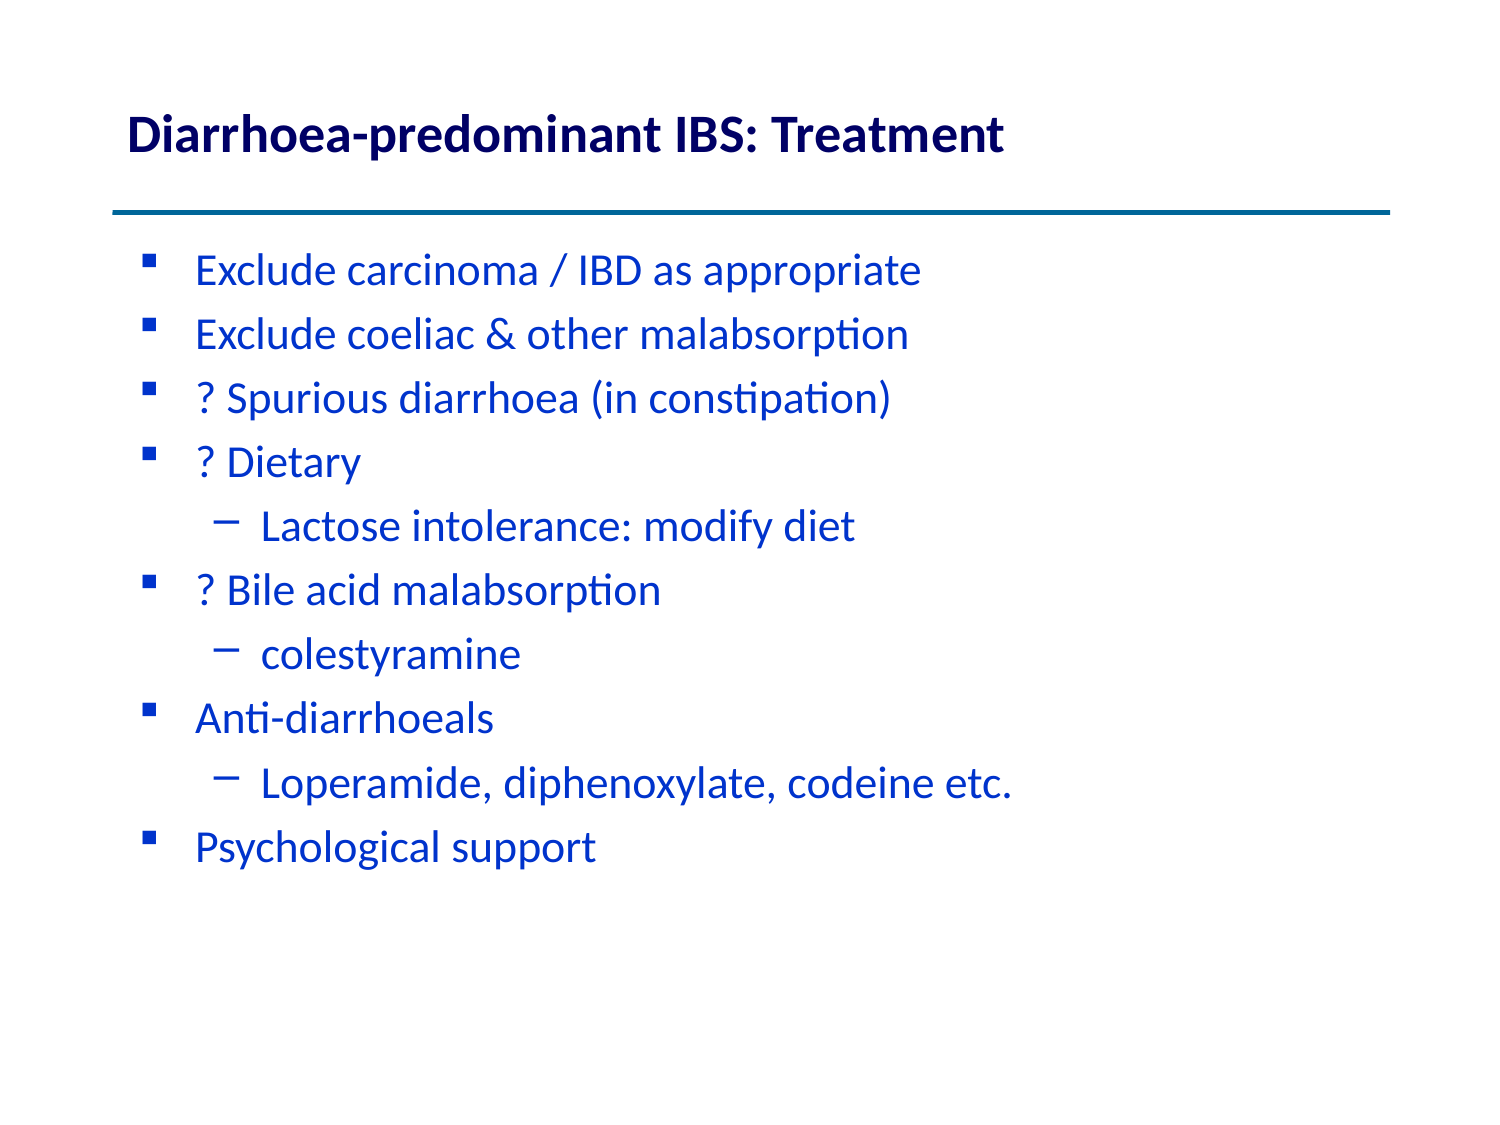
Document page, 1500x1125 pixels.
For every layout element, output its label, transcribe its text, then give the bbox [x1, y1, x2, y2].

list Exclude carcinoma / IBD as appropriate Exclude coeliac & other malabsorption ? Spurious diarrhoea (in constipation) ? Dietary Lactose intolerance: modify diet ? Bile acid malabsorption colestyramine Anti-diarrhoeals Loperamide, diphenoxylate, codeine etc. Psychological support [123, 231, 1399, 982]
title Diarrhoea-predominant IBS: Treatment [112, 62, 1388, 200]
